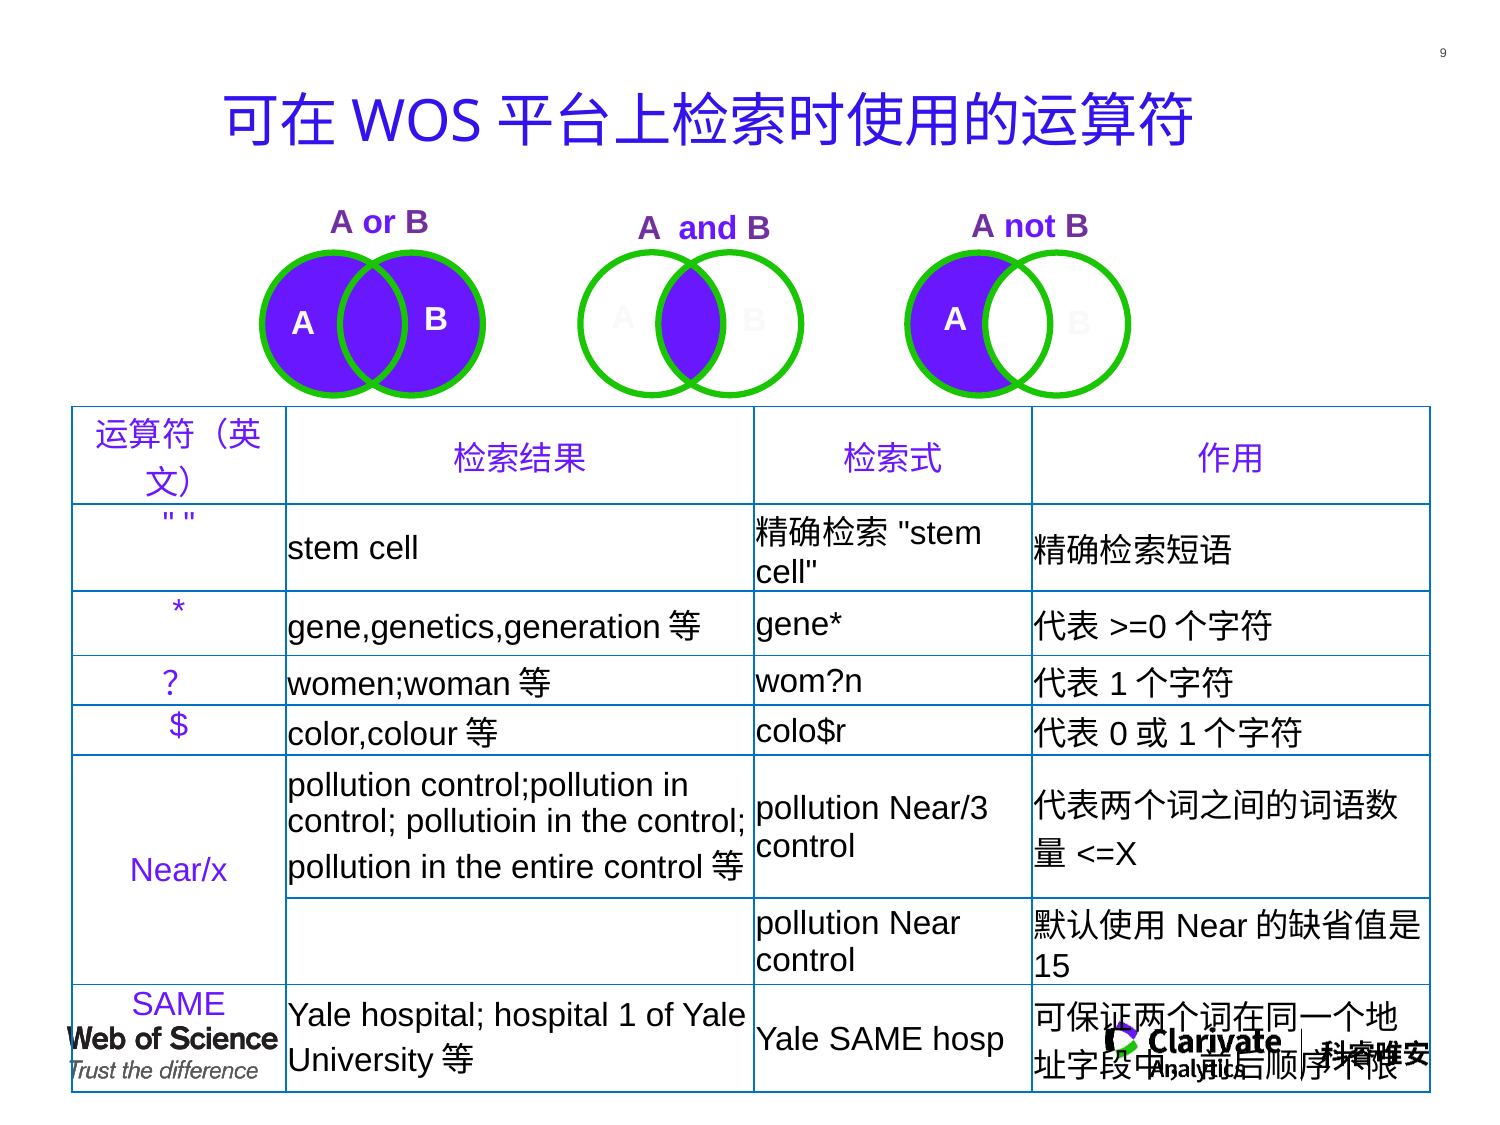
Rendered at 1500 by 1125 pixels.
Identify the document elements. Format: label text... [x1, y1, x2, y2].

table_cell wom?n [755, 656, 1031, 704]
table_cell [287, 899, 753, 984]
table_cell gene,genetics,generation等 [287, 592, 753, 655]
table_cell * [73, 592, 285, 655]
table_cell 可保证两个词在同一个地址字段中，前后顺序不限 [1033, 985, 1429, 1091]
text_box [580, 252, 802, 396]
table_cell 代表0或1个字符 [1033, 706, 1429, 754]
table_cell $ [73, 706, 285, 754]
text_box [906, 252, 1129, 396]
table_cell 代表1个字符 [1033, 656, 1429, 704]
text_box A or B [315, 192, 444, 248]
title 可在WOS平台上检索时使用的运算符 [221, 17, 1430, 155]
table_cell Near/x [73, 756, 285, 984]
picture [1086, 1003, 1447, 1100]
table_header 检索结果 [287, 407, 753, 503]
table_cell color,colour等 [287, 706, 753, 754]
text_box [261, 252, 484, 396]
table_header 作用 [1033, 407, 1429, 503]
table_cell 代表两个词之间的词语数量<=X [1033, 756, 1429, 897]
table_cell 默认使用Near的缺省值是15 [1033, 899, 1429, 984]
table_cell colo$r [755, 706, 1031, 754]
table_header 检索式 [755, 407, 1031, 503]
text_box A and B [622, 198, 786, 250]
table_cell gene* [755, 592, 1031, 655]
table_cell 精确检索"stem cell" [755, 505, 1031, 590]
table_cell 代表>=0个字符 [1033, 592, 1429, 655]
table_cell pollution Near control [755, 899, 1031, 984]
table_cell Yale SAME hosp [755, 985, 1031, 1091]
table_cell ？ [73, 656, 285, 704]
table_cell women;woman等 [287, 656, 753, 704]
text_box A not B [956, 197, 1104, 250]
table_cell SAME [73, 985, 285, 1091]
table_cell pollution Near/3 control [755, 756, 1031, 897]
table_cell pollution control;pollution in control; pollutioin in the control; pollution in the entire control等 [287, 756, 753, 897]
table_cell stem cell [287, 505, 753, 590]
table_cell 精确检索短语 [1033, 505, 1429, 590]
table_header 运算符（英文） [73, 407, 285, 503]
table_cell Yale hospital; hospital 1 of Yale University等 [287, 985, 753, 1091]
table_cell " " [73, 505, 285, 590]
